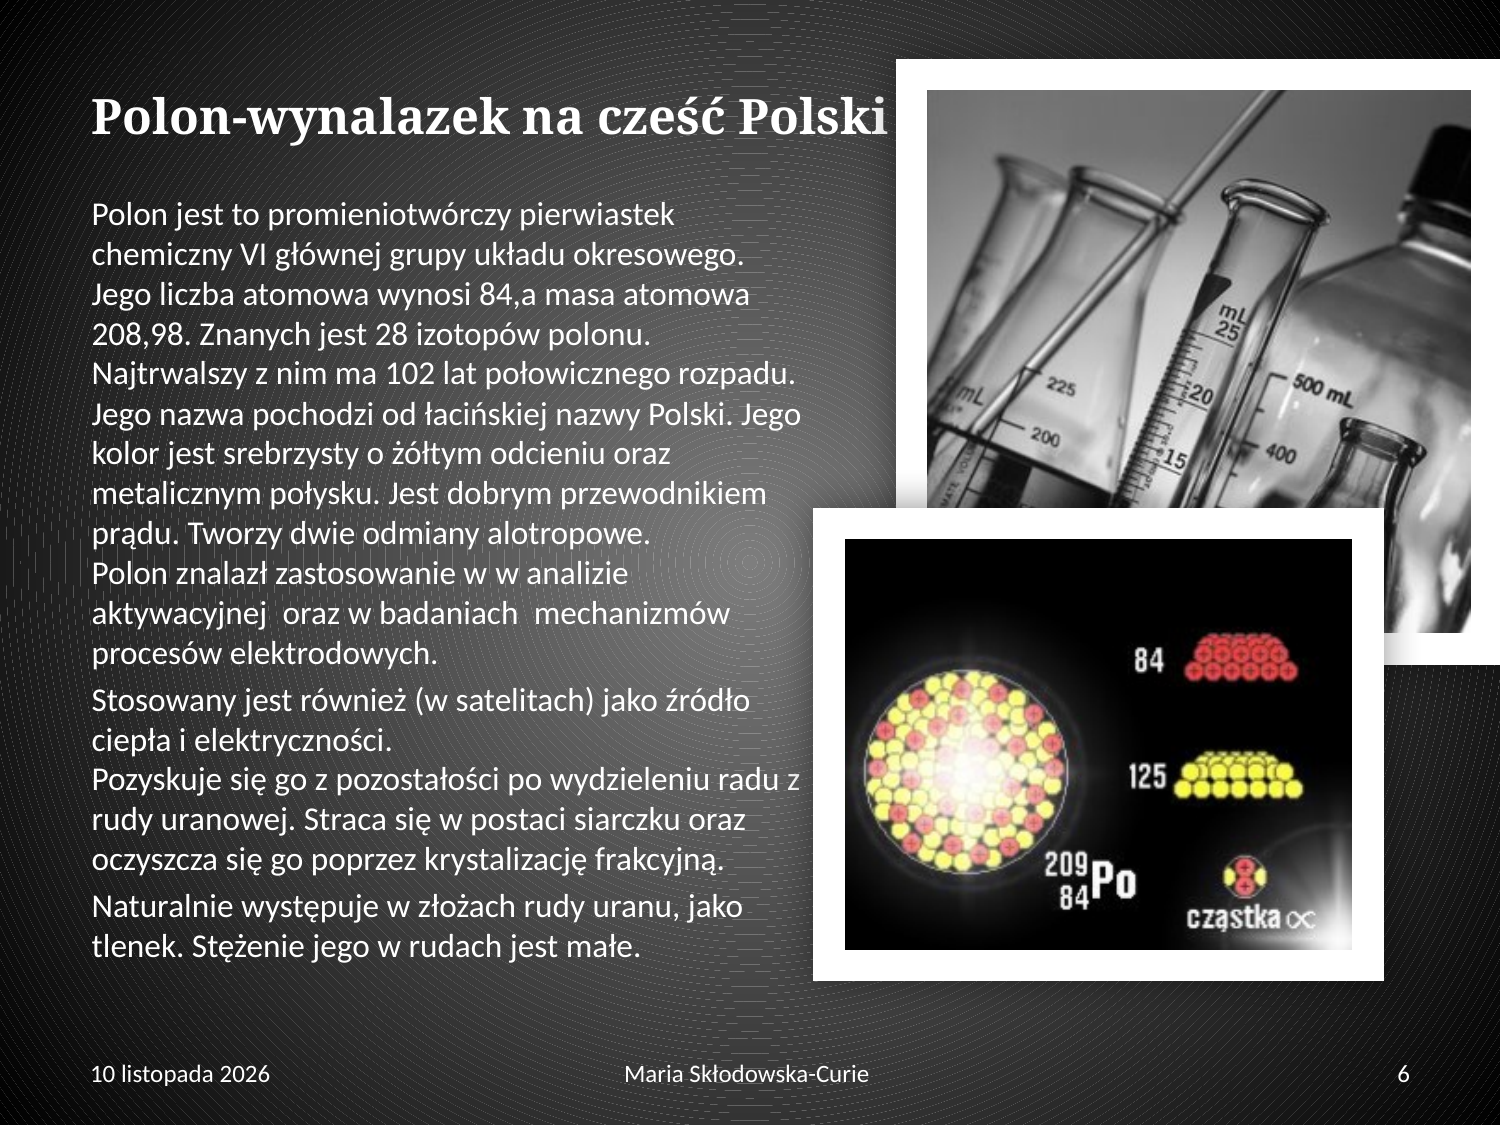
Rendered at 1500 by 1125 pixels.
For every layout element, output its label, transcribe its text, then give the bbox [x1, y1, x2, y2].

title Polon-wynalazek na cześć Polski [76, 78, 870, 269]
footer Maria Skłodowska-Curie [512, 1042, 988, 1103]
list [926, 89, 1471, 634]
list Polon jest to promieniotwórczy pierwiastek chemiczny VI głównej grupy układu okresowego. Jego liczba atomowa wynosi 84,a masa atomowa 208,98. Znanych jest 28 izotopów polonu. Najtrwalszy z nim ma 102 lat połowicznego rozpadu. Jego nazwa pochodzi od łacińskiej nazwy Polski. Jego kolor jest srebrzysty o żółtym odcieniu oraz metalicznym połysku. Jest dobrym przewodnikiem prądu. Tworzy dwie odmiany alotropowe. Polon znalazł zastosowanie w w analizie aktywacyjnej oraz w badaniach mechanizmów procesów elektrodowych. Stosowany jest również (w satelitach) jako źródło ciepła i elektryczności. Pozyskuje się go z pozostałości po wydzieleniu radu z rudy uranowej. Straca się w postaci siarczku oraz oczyszcza się go poprzez krystalizację frakcyjną. Naturalnie występuje w złożach rudy uranu, jako tlenek. Stężenie jego w rudach jest małe. [76, 184, 821, 966]
slide_number 19 maja 2011 [75, 1042, 425, 1103]
slide_number 6 [1074, 1042, 1425, 1103]
picture [844, 538, 1353, 951]
